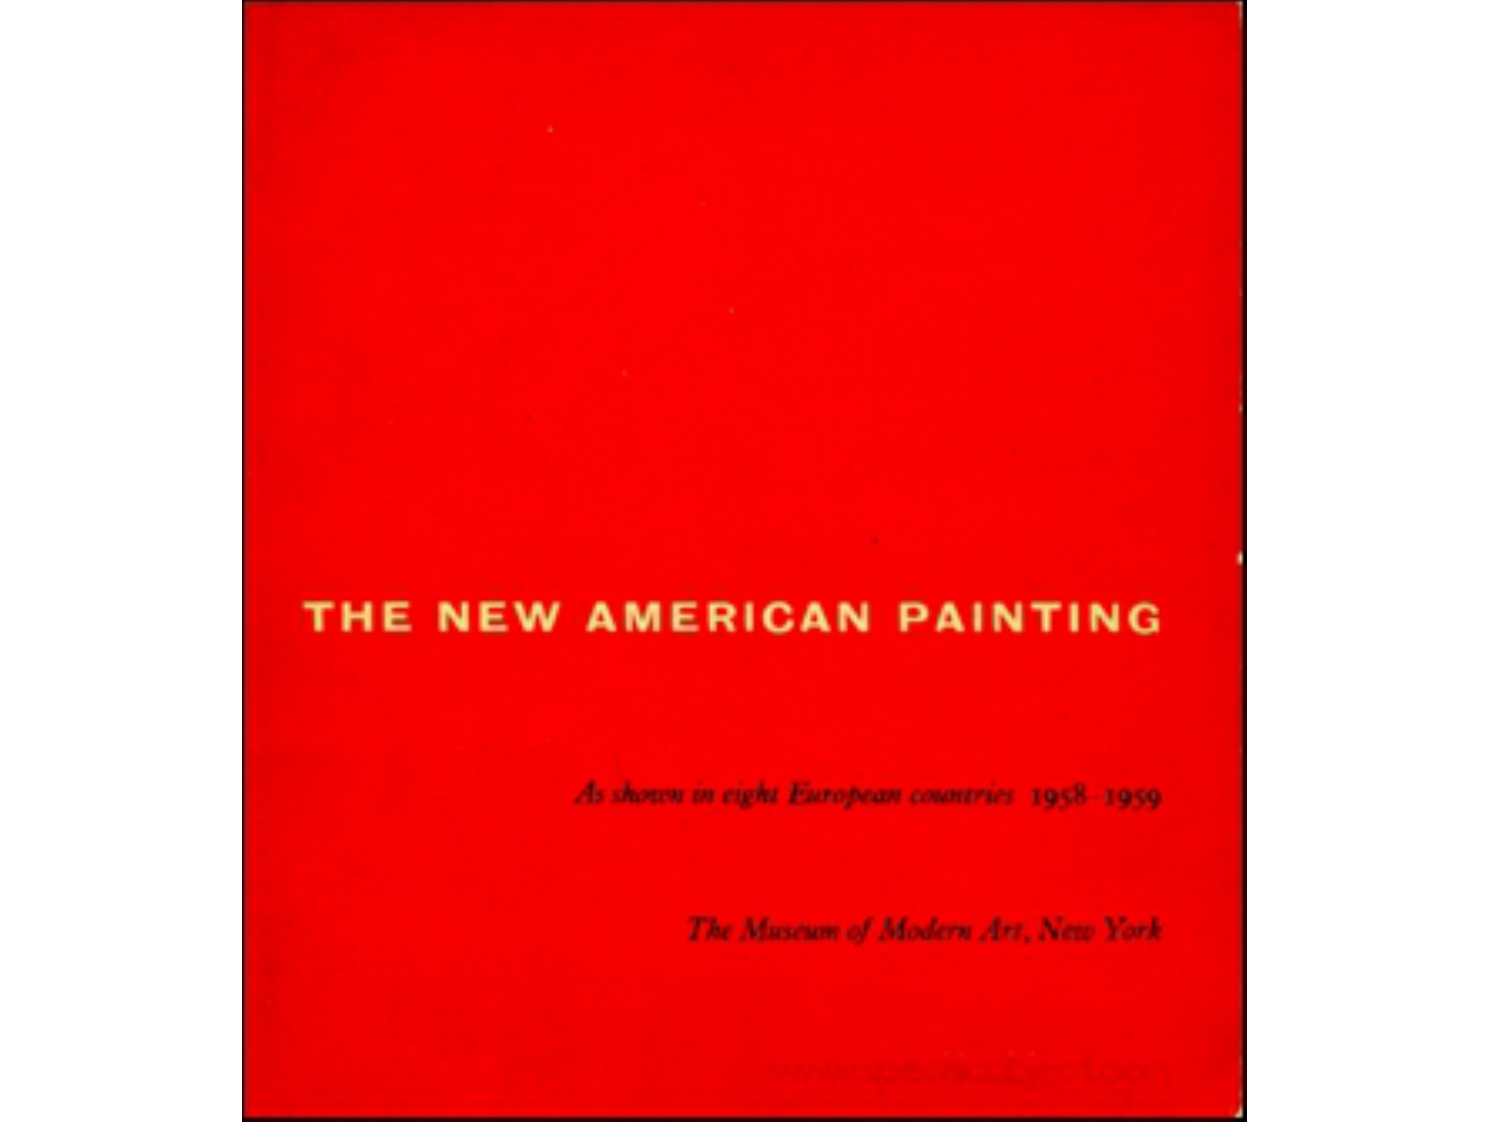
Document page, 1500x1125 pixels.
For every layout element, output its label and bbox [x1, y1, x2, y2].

picture [241, 0, 1247, 1122]
